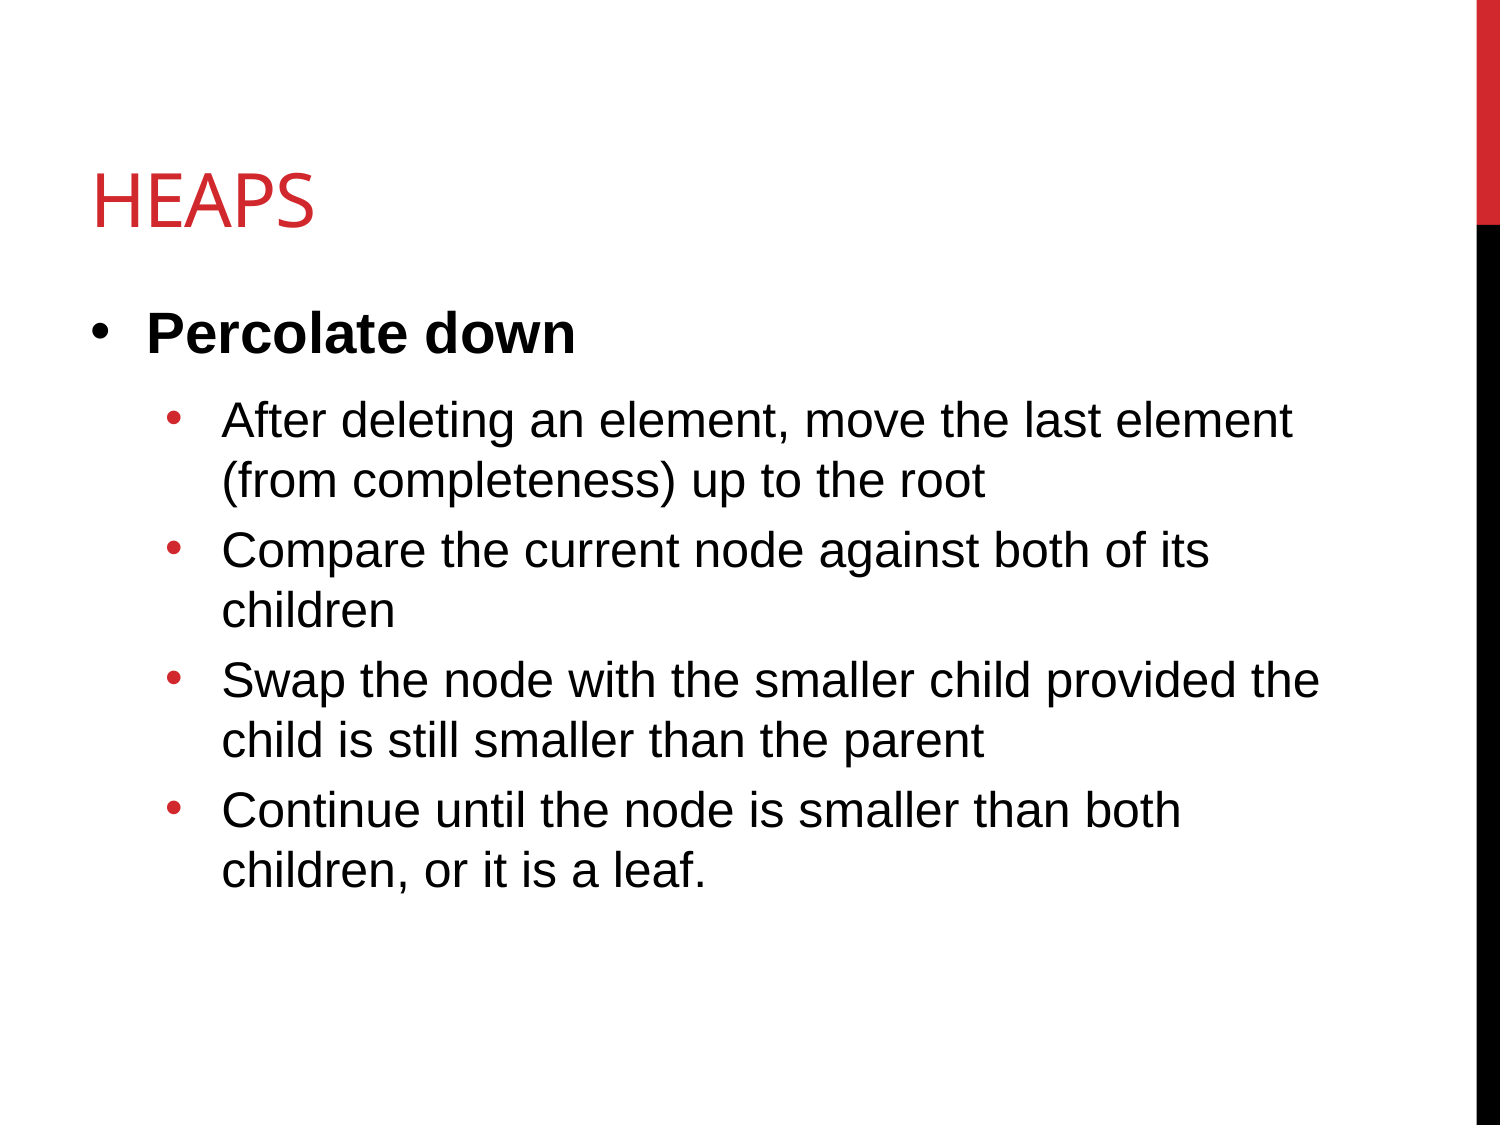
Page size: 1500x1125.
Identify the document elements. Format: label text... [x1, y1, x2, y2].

title Heaps [75, 25, 1025, 250]
list Percolate down After deleting an element, move the last element (from completeness) up to the root Compare the current node against both of its children Swap the node with the smaller child provided the child is still smaller than the parent Continue until the node is smaller than both children, or it is a leaf. [75, 287, 1348, 1125]
